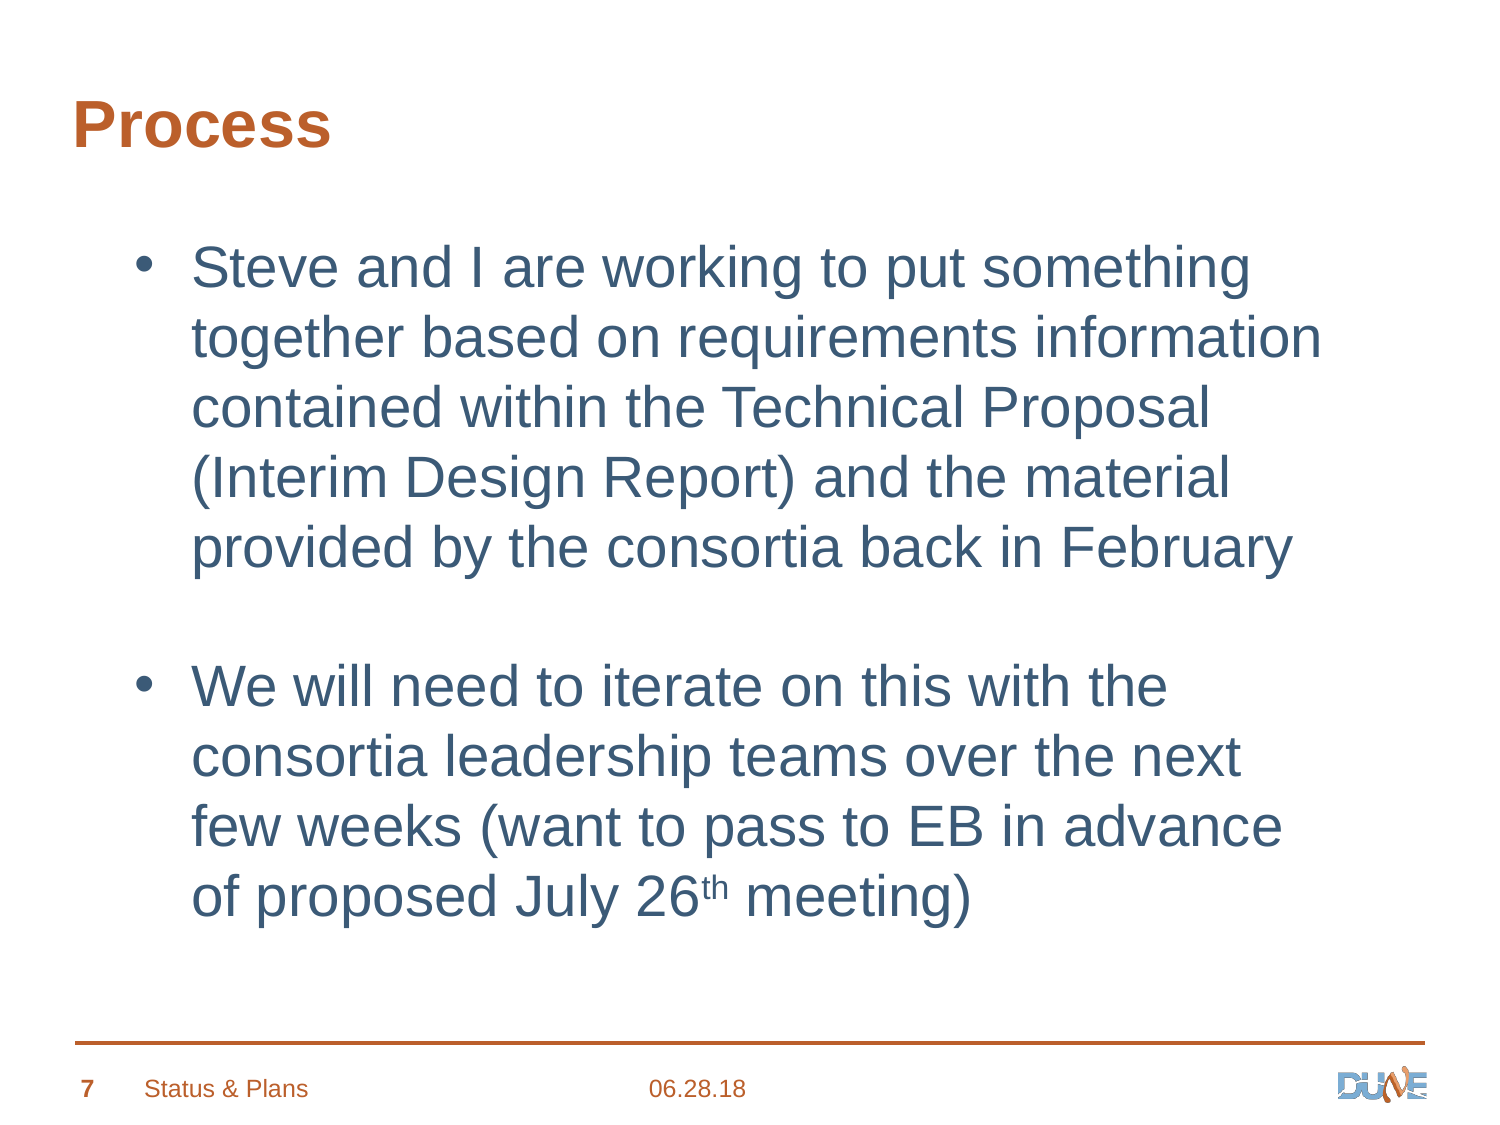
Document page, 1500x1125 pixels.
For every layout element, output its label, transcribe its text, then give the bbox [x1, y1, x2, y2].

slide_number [646, 1072, 966, 1103]
picture [1338, 1066, 1427, 1103]
slide_number 7 [39, 1072, 95, 1103]
title Process [72, 81, 1428, 162]
list Steve and I are working to put something together based on requirements information contained within the Technical Proposal (Interim Design Report) and the material provided by the consortia back in February We will need to iterate on this with the consortia leadership teams over the next few weeks (want to pass to EB in advance of proposed July 26th meeting) [134, 228, 1338, 988]
footer Status & Plans [142, 1072, 600, 1103]
